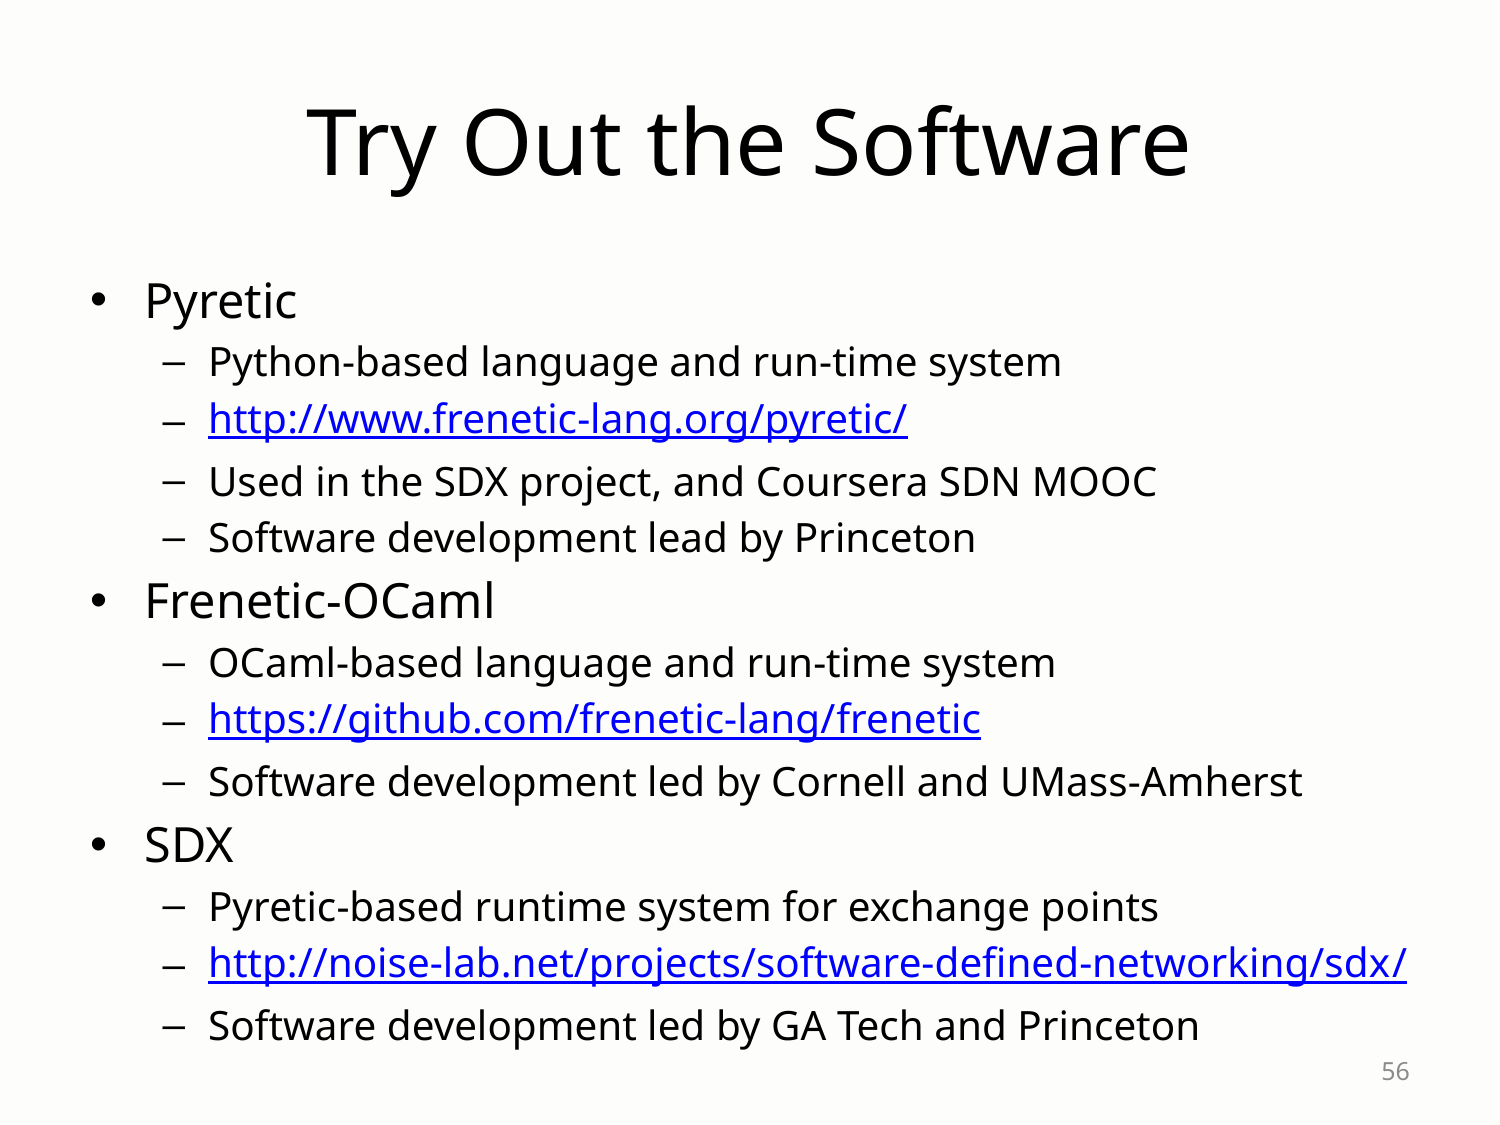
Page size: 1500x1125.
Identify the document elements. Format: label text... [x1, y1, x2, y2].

title Try Out the Software [75, 45, 1425, 233]
slide_number 56 [1074, 1042, 1425, 1103]
list Pyretic Python-based language and run-time system http://www.frenetic-lang.org/pyretic/ Used in the SDX project, and Coursera SDN MOOC Software development lead by Princeton Frenetic-OCaml OCaml-based language and run-time system https://github.com/frenetic-lang/frenetic Software development led by Cornell and UMass-Amherst SDX Pyretic-based runtime system for exchange points http://noise-lab.net/projects/software-defined-networking/sdx/ Software development led by GA Tech and Princeton [75, 262, 1425, 1072]
